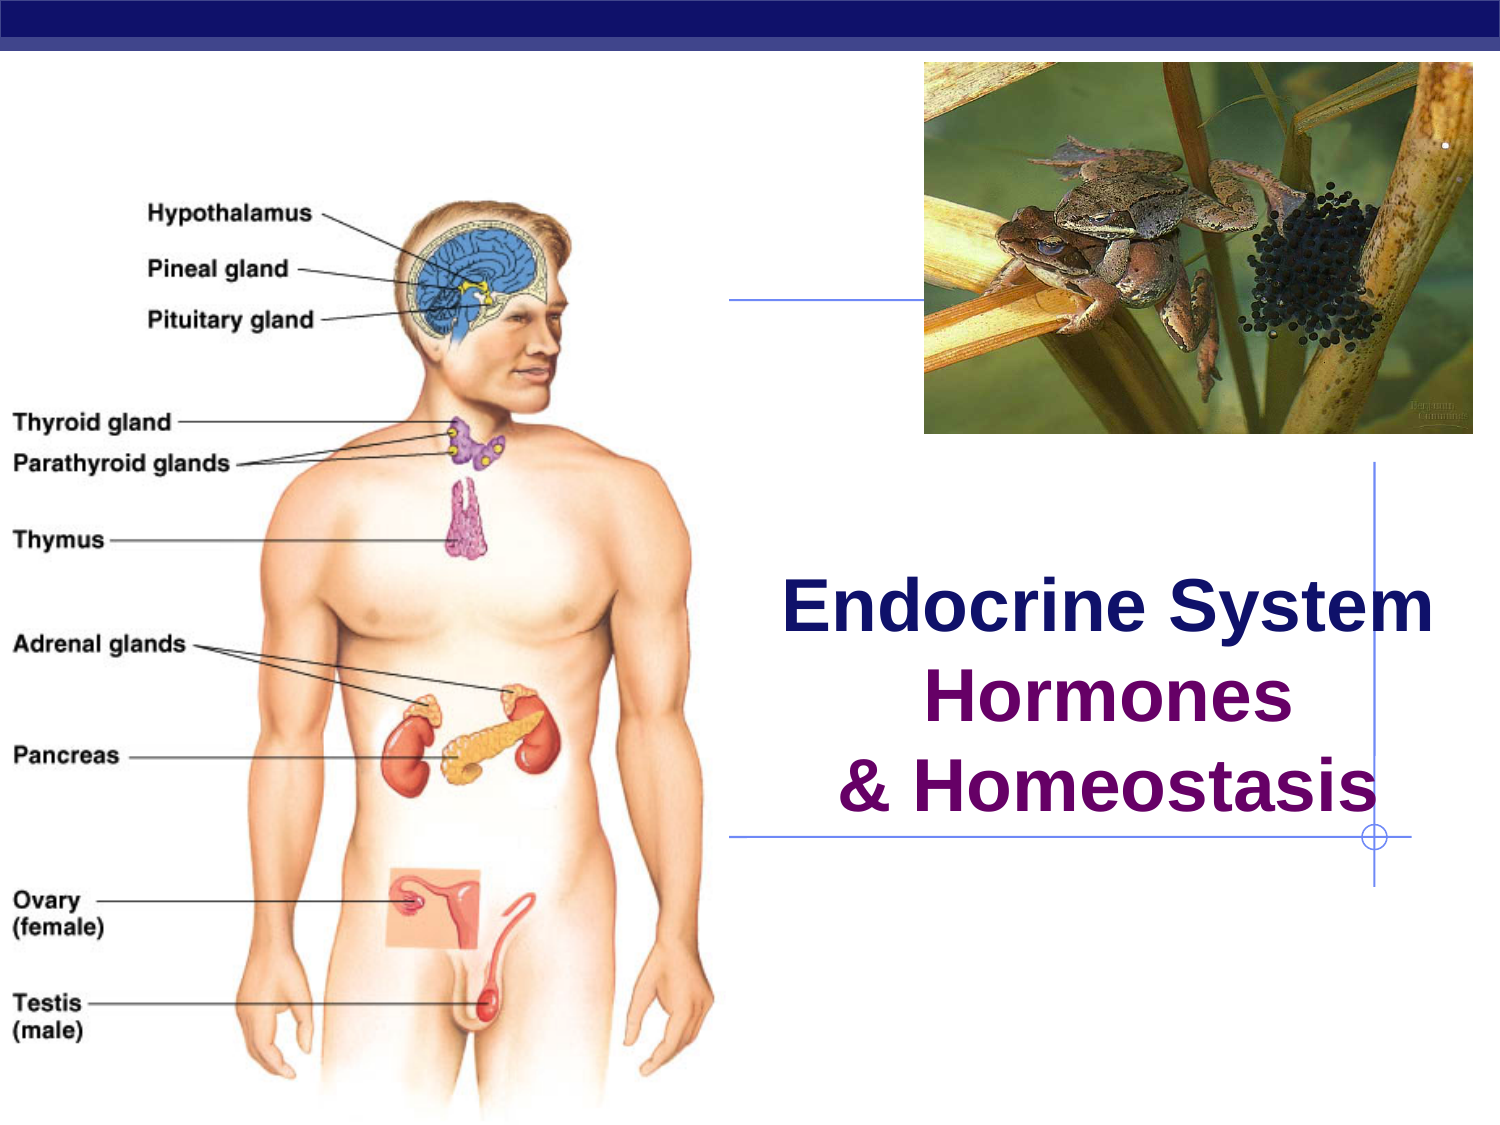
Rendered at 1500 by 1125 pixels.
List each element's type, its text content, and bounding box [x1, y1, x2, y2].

picture [924, 62, 1473, 434]
picture [0, 187, 730, 1125]
text_box Endocrine System Hormones & Homeostasis [734, 548, 1500, 834]
